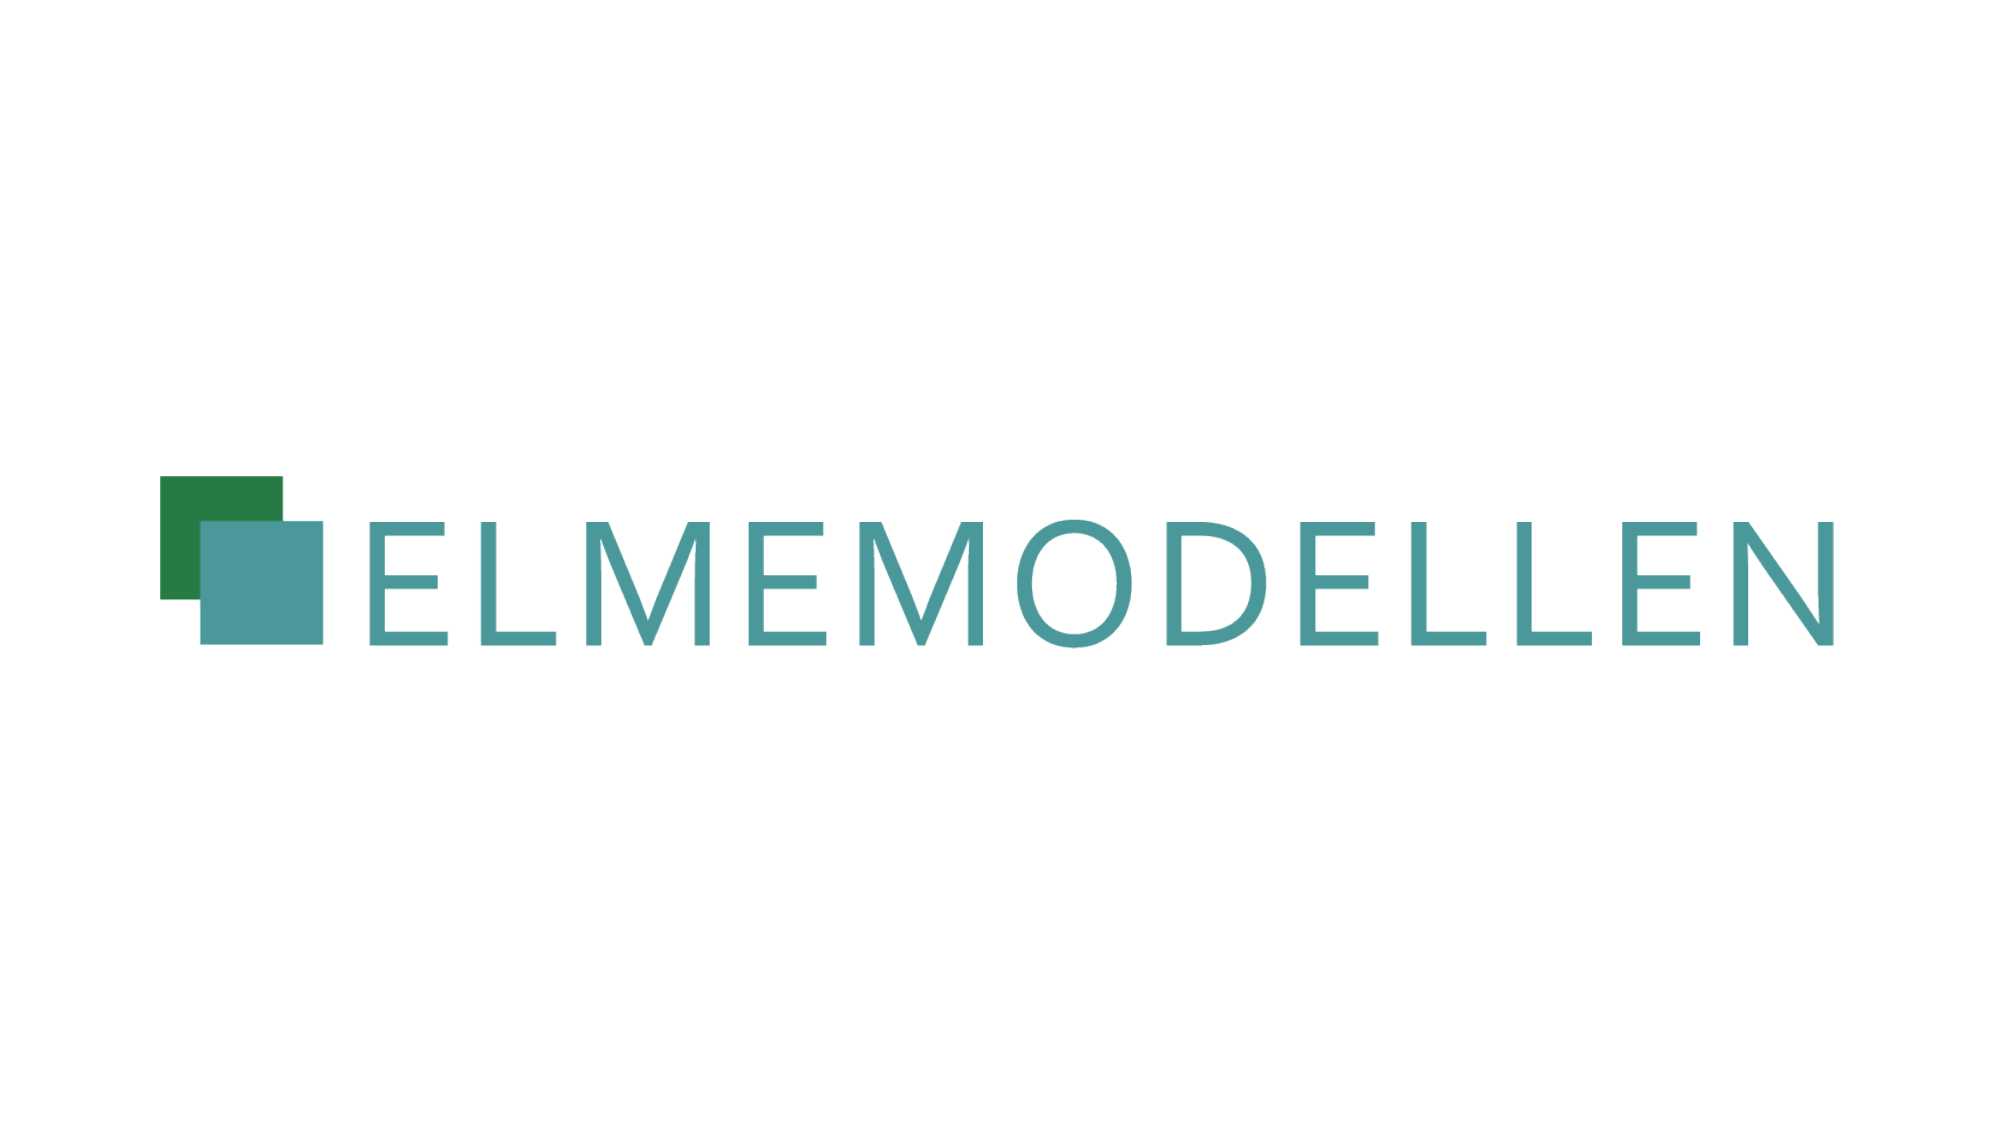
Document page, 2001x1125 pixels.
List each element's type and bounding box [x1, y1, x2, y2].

picture [159, 476, 1834, 649]
